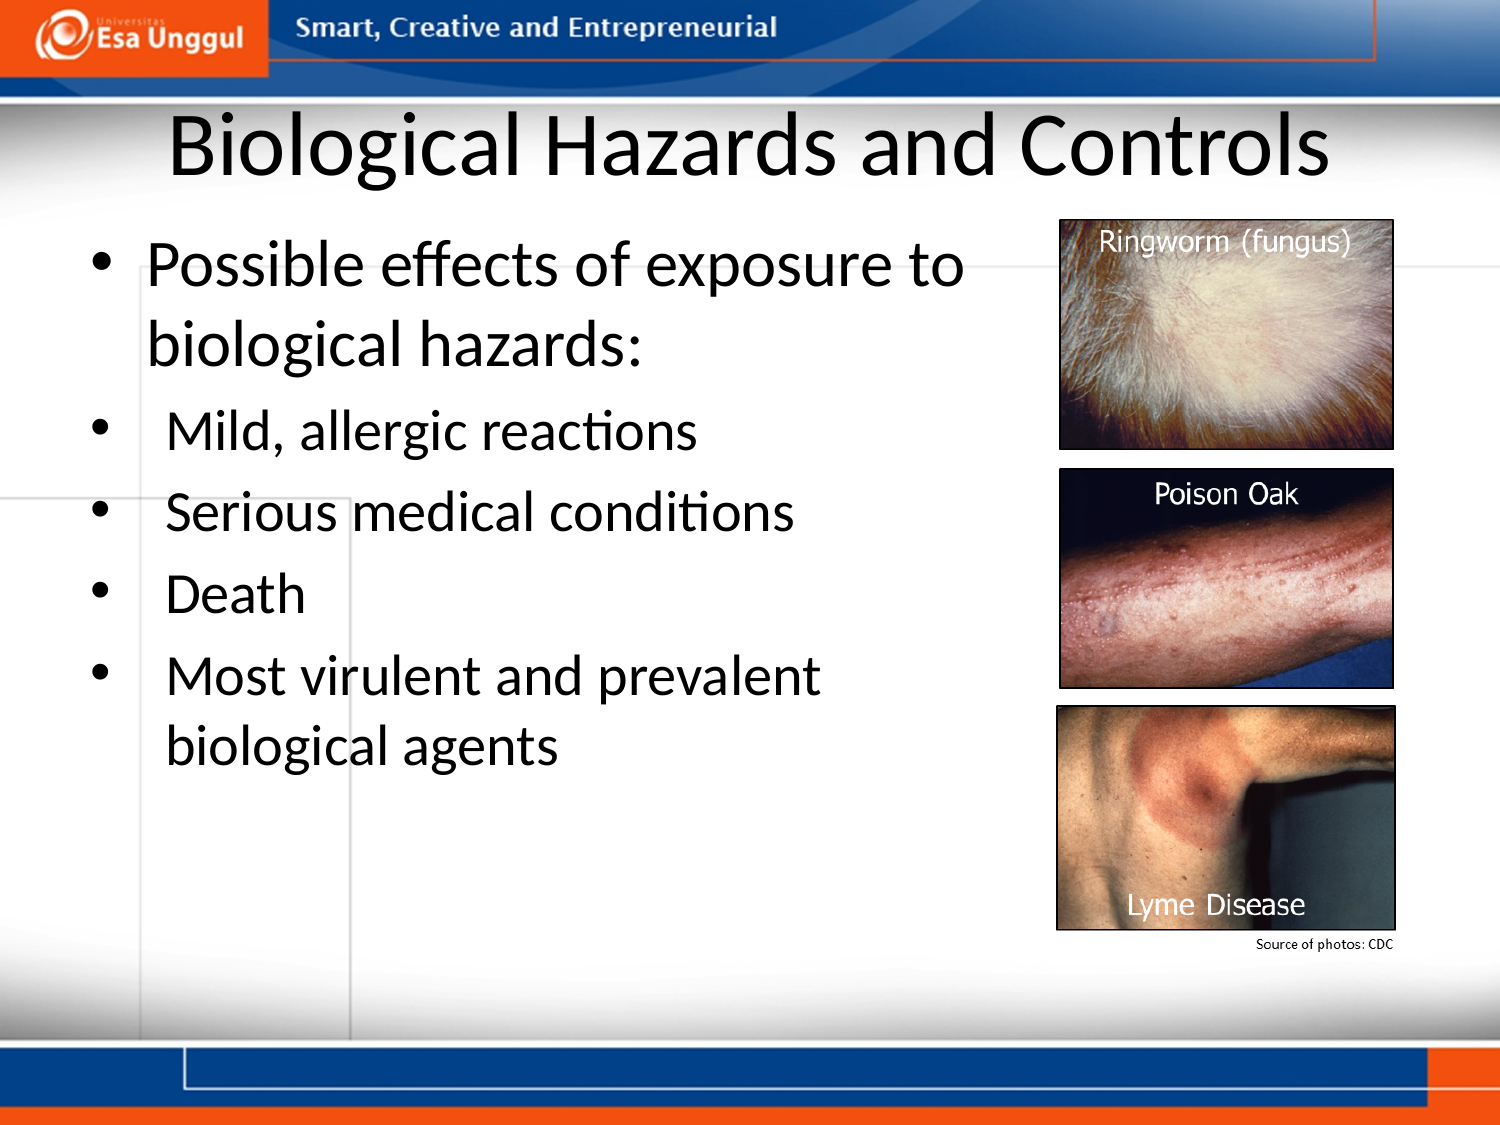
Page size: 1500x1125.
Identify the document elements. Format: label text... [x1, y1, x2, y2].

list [1042, 212, 1406, 963]
picture [0, 0, 1500, 1125]
list Possible effects of exposure to biological hazards: Mild, allergic reactions Serious medical conditions Death Most virulent and prevalent biological agents [75, 212, 1025, 913]
title Biological Hazards and Controls [75, 45, 1425, 233]
